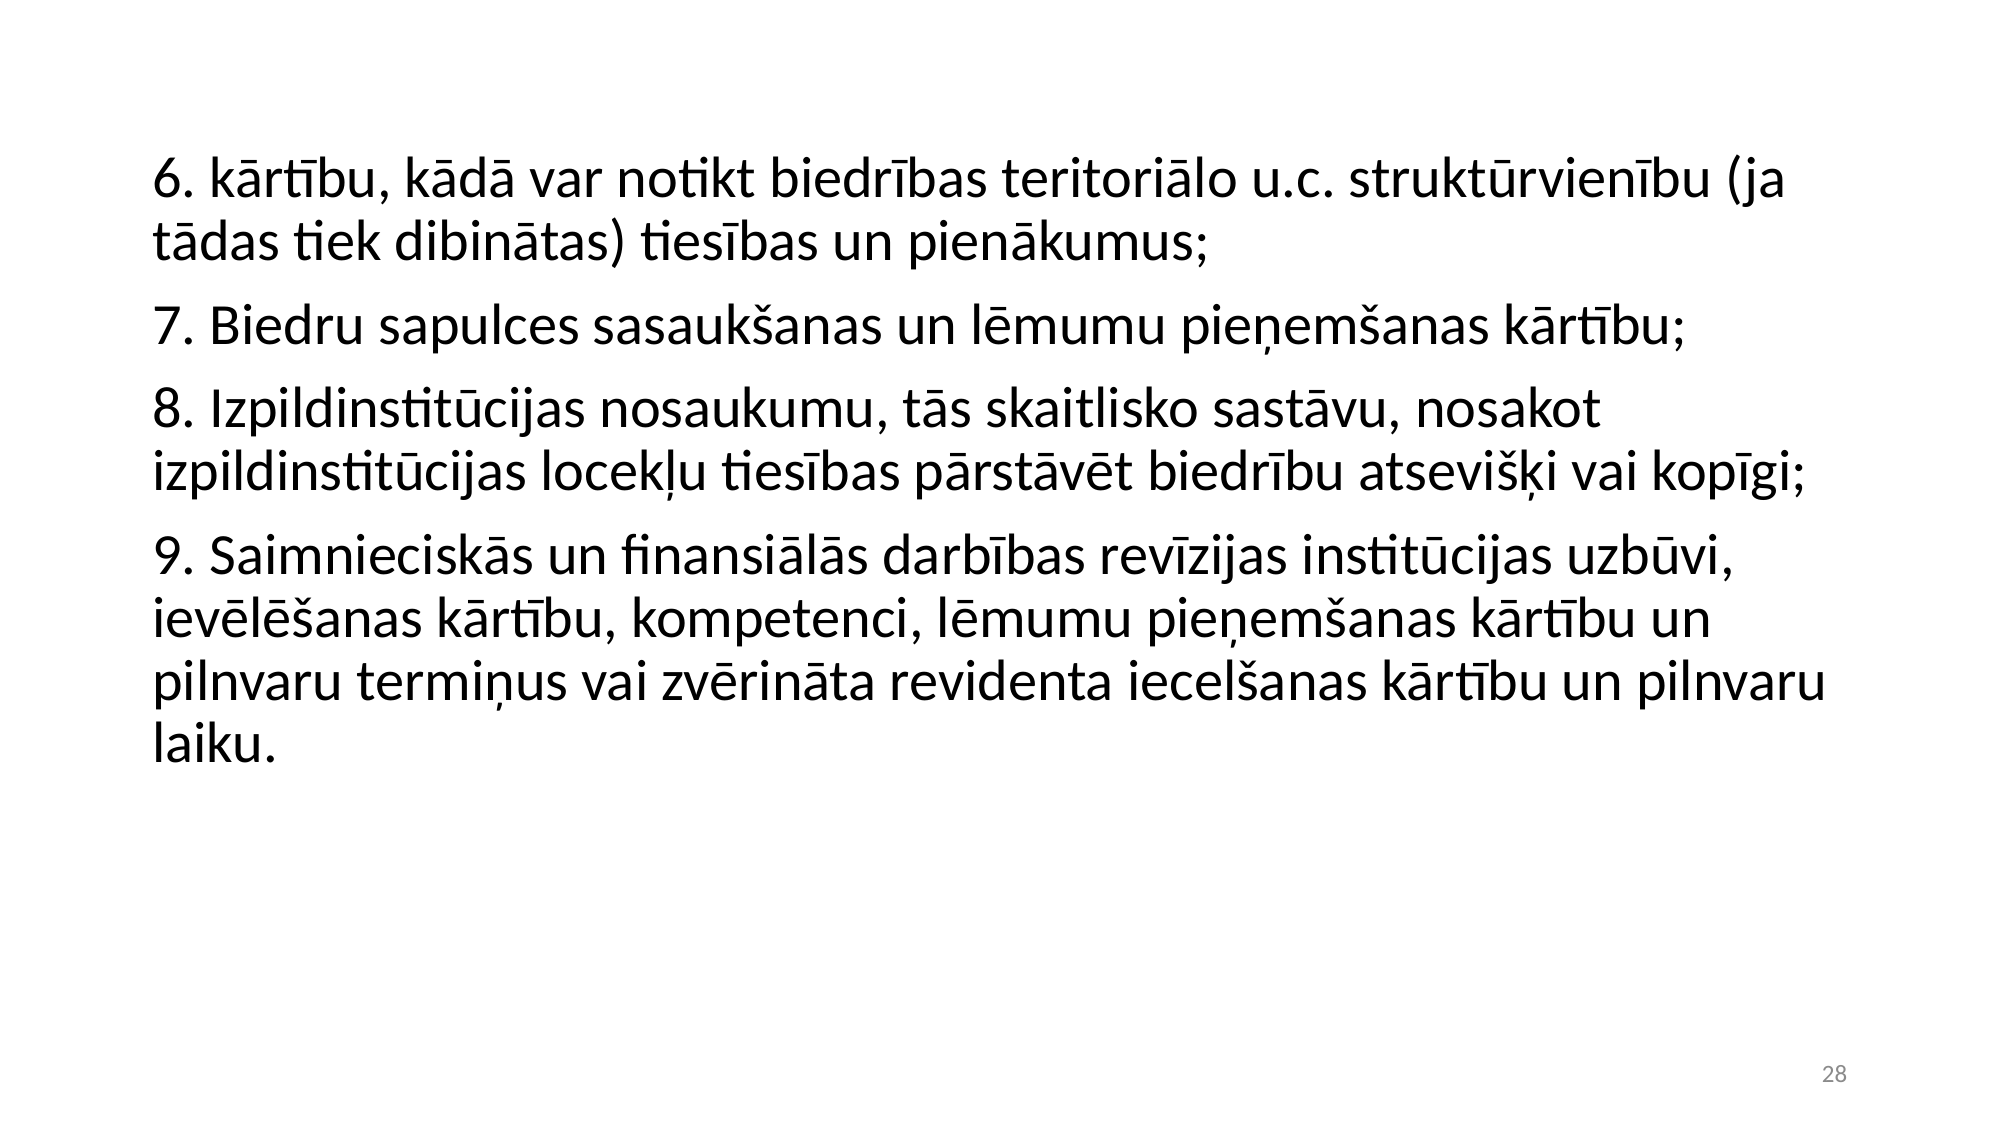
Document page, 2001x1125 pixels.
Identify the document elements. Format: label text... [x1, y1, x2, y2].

list 6. kārtību, kādā var notikt biedrības teritoriālo u.c. struktūrvienību (ja tādas tiek dibinātas) tiesības un pienākumus; 7. Biedru sapulces sasaukšanas un lēmumu pieņemšanas kārtību; 8. Izpildinstitūcijas nosaukumu, tās skaitlisko sastāvu, nosakot izpildinstitūcijas locekļu tiesības pārstāvēt biedrību atsevišķi vai kopīgi; 9. Saimnieciskās un finansiālās darbības revīzijas institūcijas uzbūvi, ievēlēšanas kārtību, kompetenci, lēmumu pieņemšanas kārtību un pilnvaru termiņus vai zvērināta revidenta iecelšanas kārtību un pilnvaru laiku. [137, 140, 1863, 1083]
slide_number 28 [1412, 1042, 1863, 1103]
